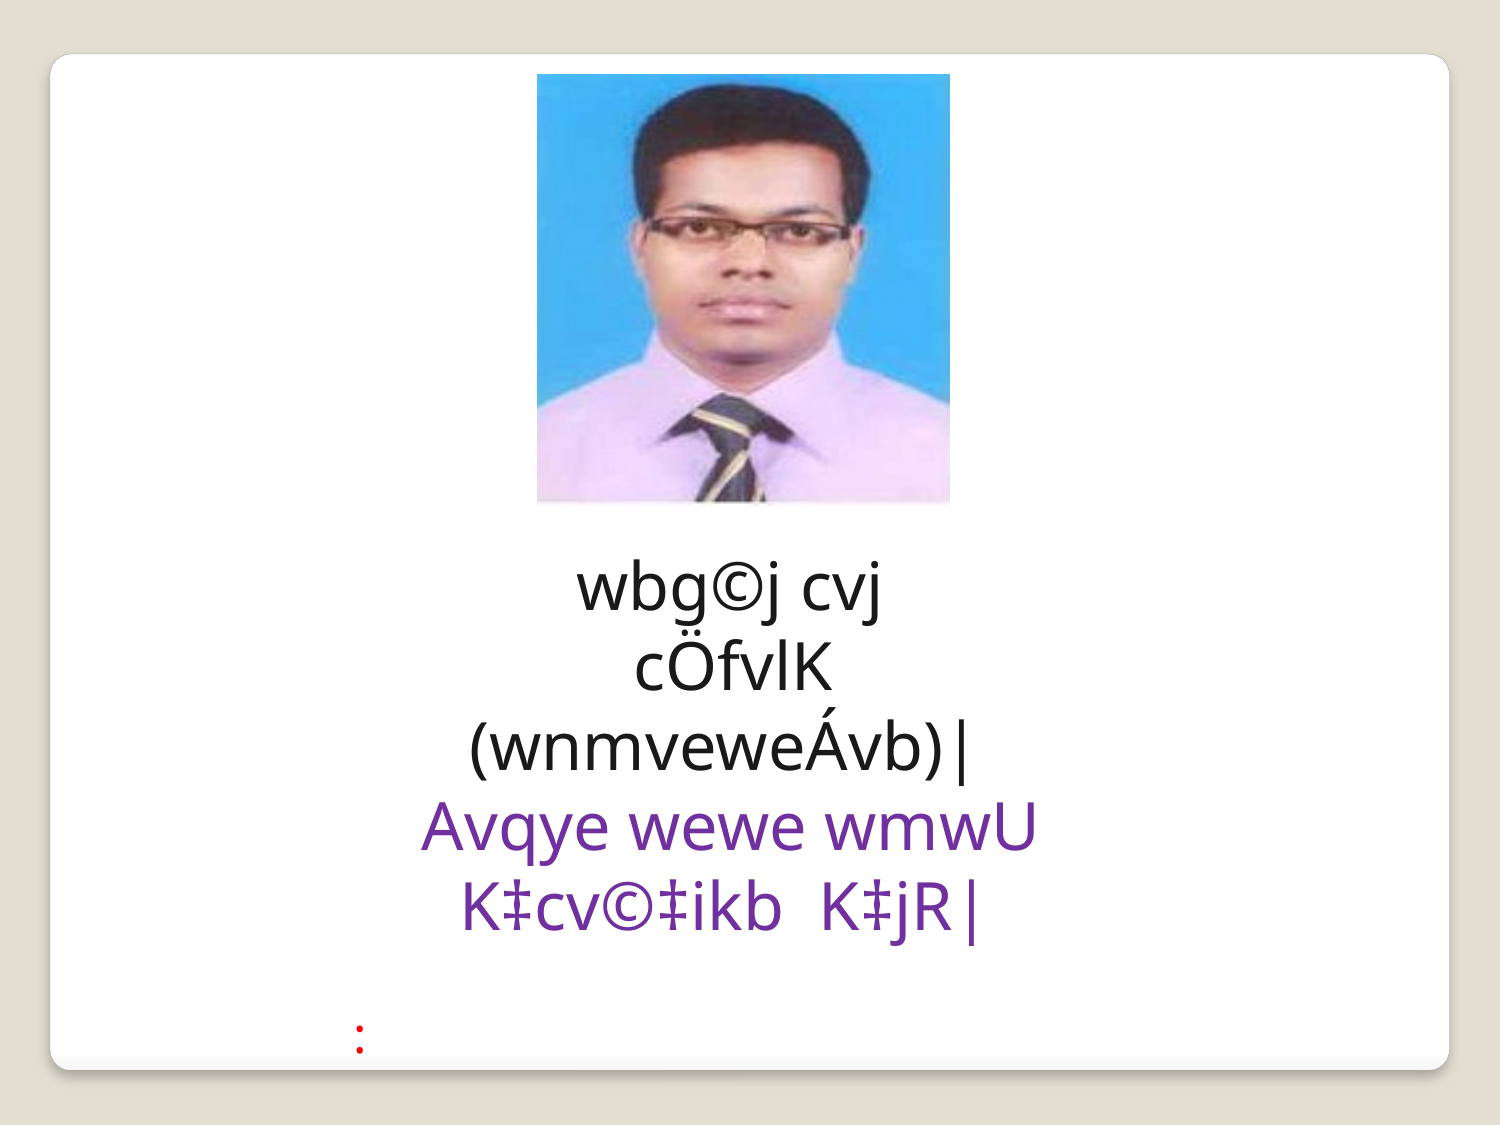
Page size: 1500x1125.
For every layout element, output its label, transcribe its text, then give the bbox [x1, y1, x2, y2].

text_box wbg©j cvj cÖfvlK (wnmveweÁvb)| Avqye wewe wmwU K‡cv©‡ikb K‡jR| : [338, 536, 1112, 1071]
picture [537, 74, 951, 506]
